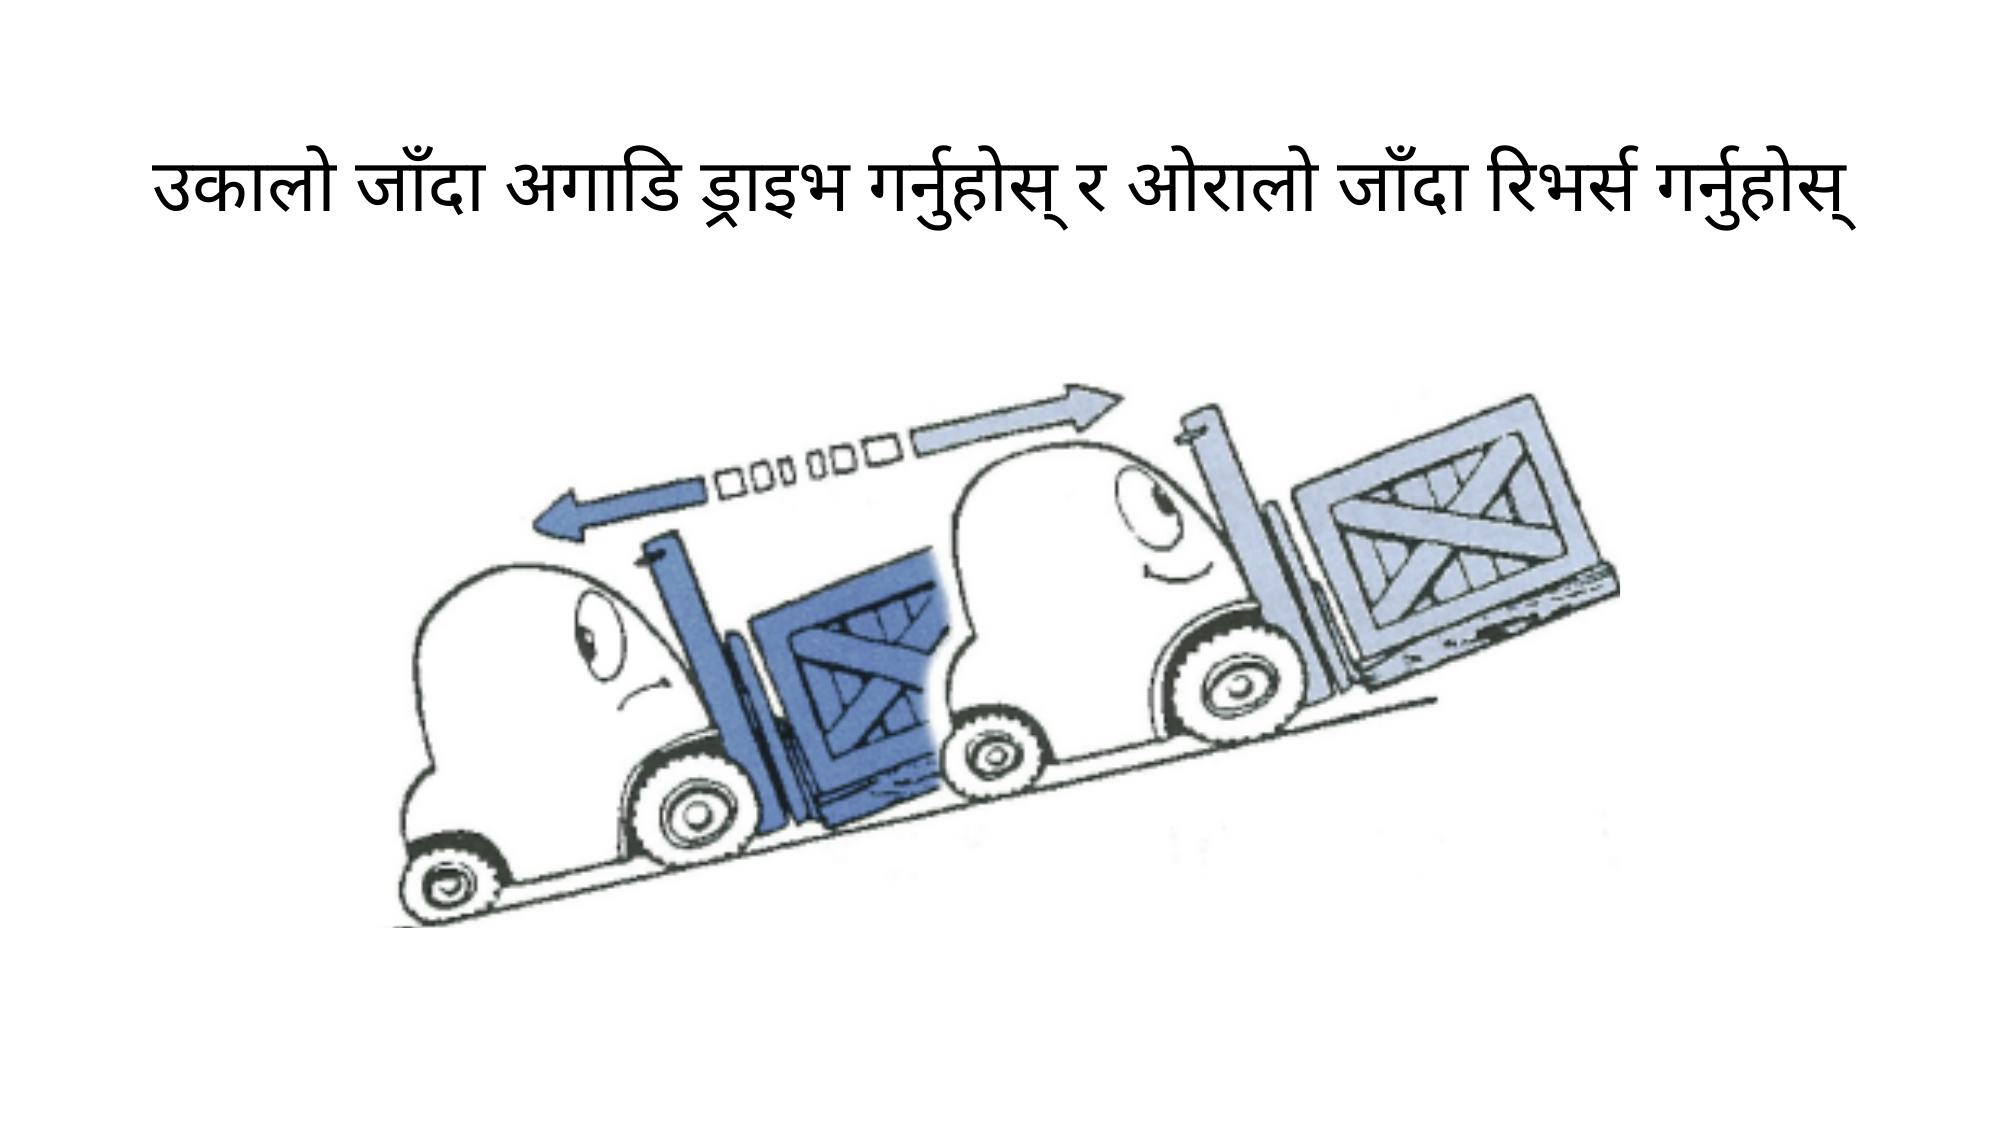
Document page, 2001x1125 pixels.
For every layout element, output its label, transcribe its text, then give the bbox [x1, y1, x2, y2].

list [371, 382, 1621, 928]
title उकालो जाँदा अगाडि ड्राइभ गर्नुहोस् र ओरालो जाँदा रिभर्स गर्नुहोस् [137, 59, 1863, 278]
